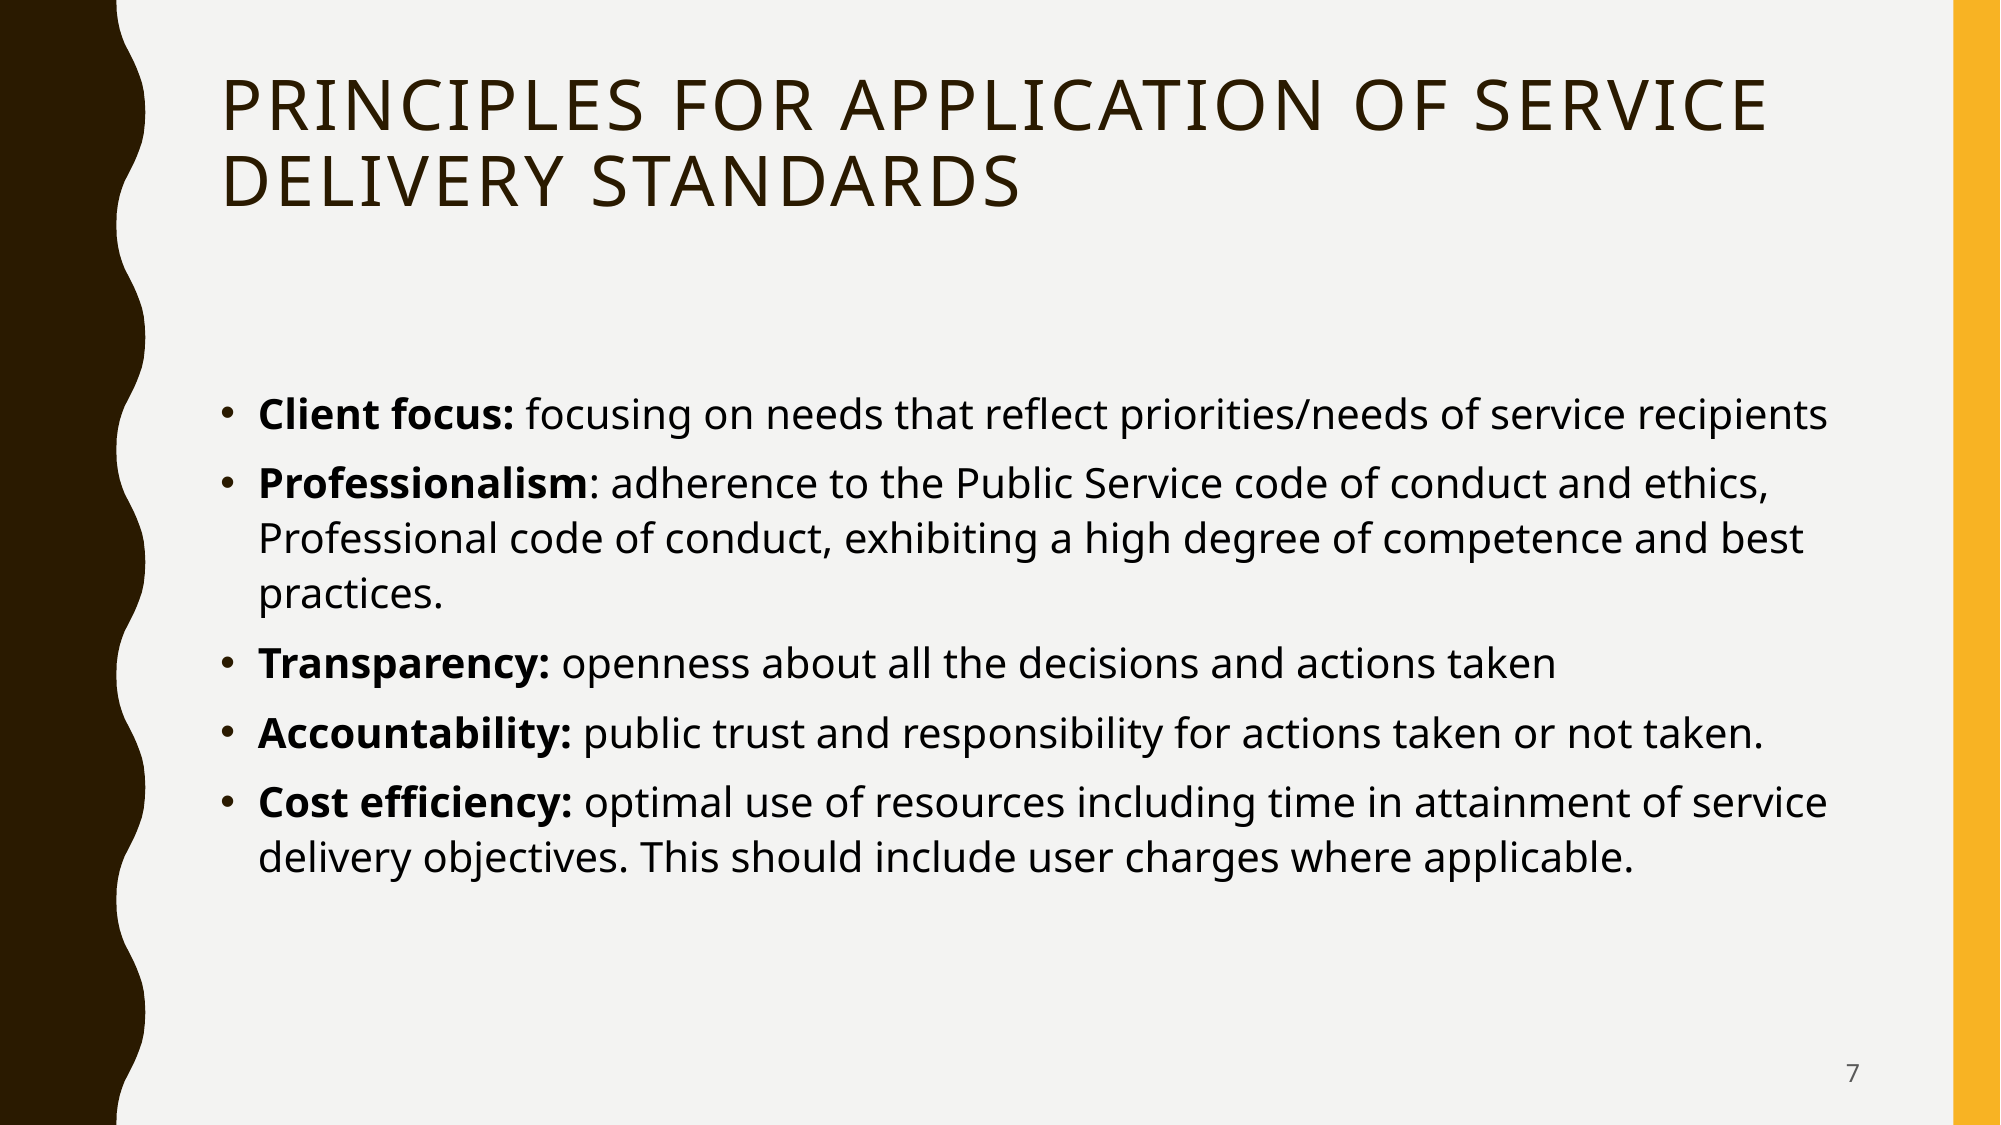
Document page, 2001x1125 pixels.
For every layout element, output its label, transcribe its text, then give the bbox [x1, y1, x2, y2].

list Client focus: focusing on needs that reflect priorities/needs of service recipients Professionalism: adherence to the Public Service code of conduct and ethics, Professional code of conduct, exhibiting a high degree of competence and best practices. Transparency: openness about all the decisions and actions taken Accountability: public trust and responsibility for actions taken or not taken. Cost efficiency: optimal use of resources including time in attainment of service delivery objectives. This should include user charges where applicable. [205, 375, 1875, 965]
title Principles for application of service delivery standards [205, 62, 1875, 308]
slide_number 7 [1412, 1045, 1875, 1103]
